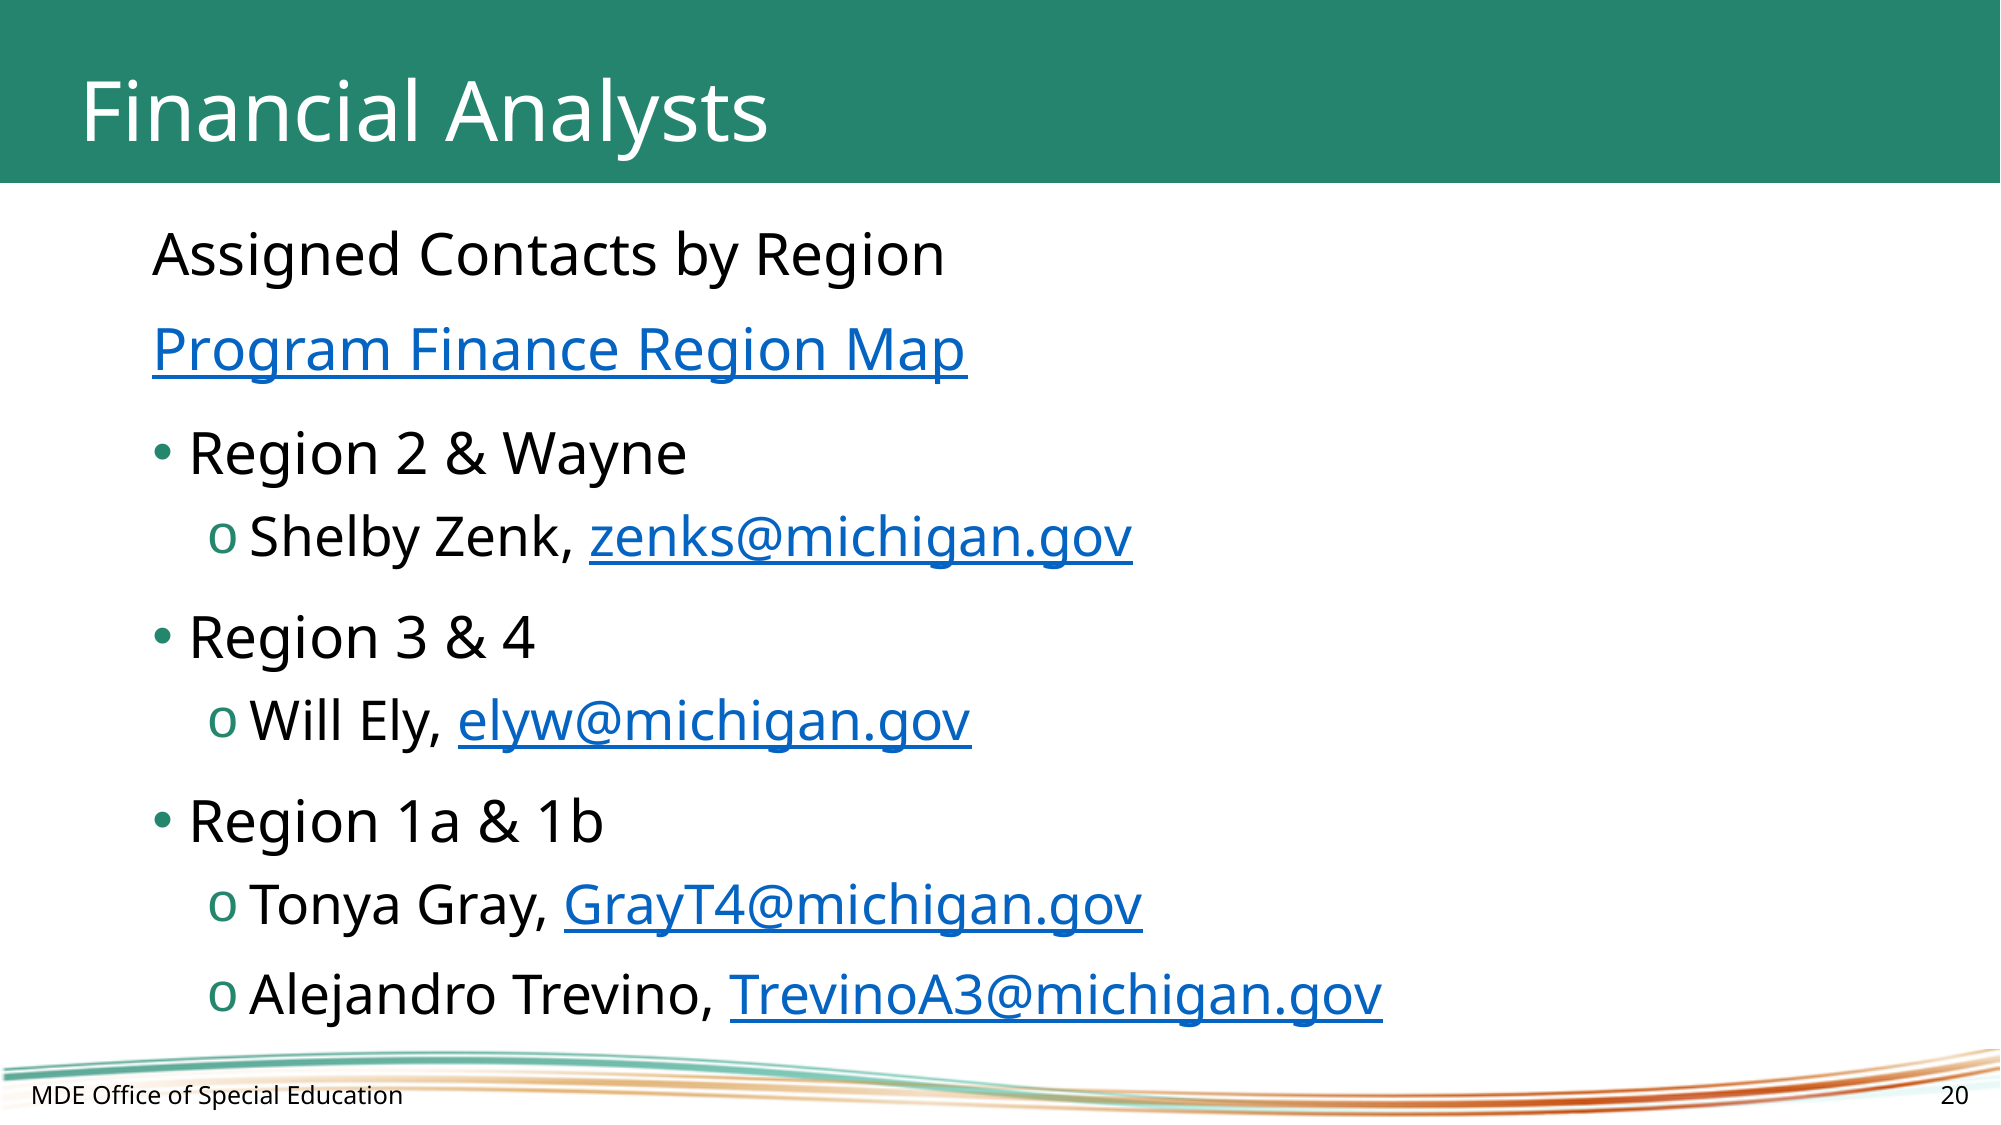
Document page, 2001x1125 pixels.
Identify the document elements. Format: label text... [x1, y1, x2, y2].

slide_number 20 [1534, 1066, 1985, 1125]
footer MDE Office of Special Education [15, 1065, 691, 1125]
list Assigned Contacts by Region Program Finance Region Map Region 2 & Wayne Shelby Zenk, zenks@michigan.gov Region 3 & 4 Will Ely, elyw@michigan.gov Region 1a & 1b Tonya Gray, GrayT4@michigan.gov Alejandro Trevino, TrevinoA3@michigan.gov [137, 203, 1863, 1043]
picture [0, 1049, 2000, 1125]
title Financial Analysts [64, 46, 1928, 183]
